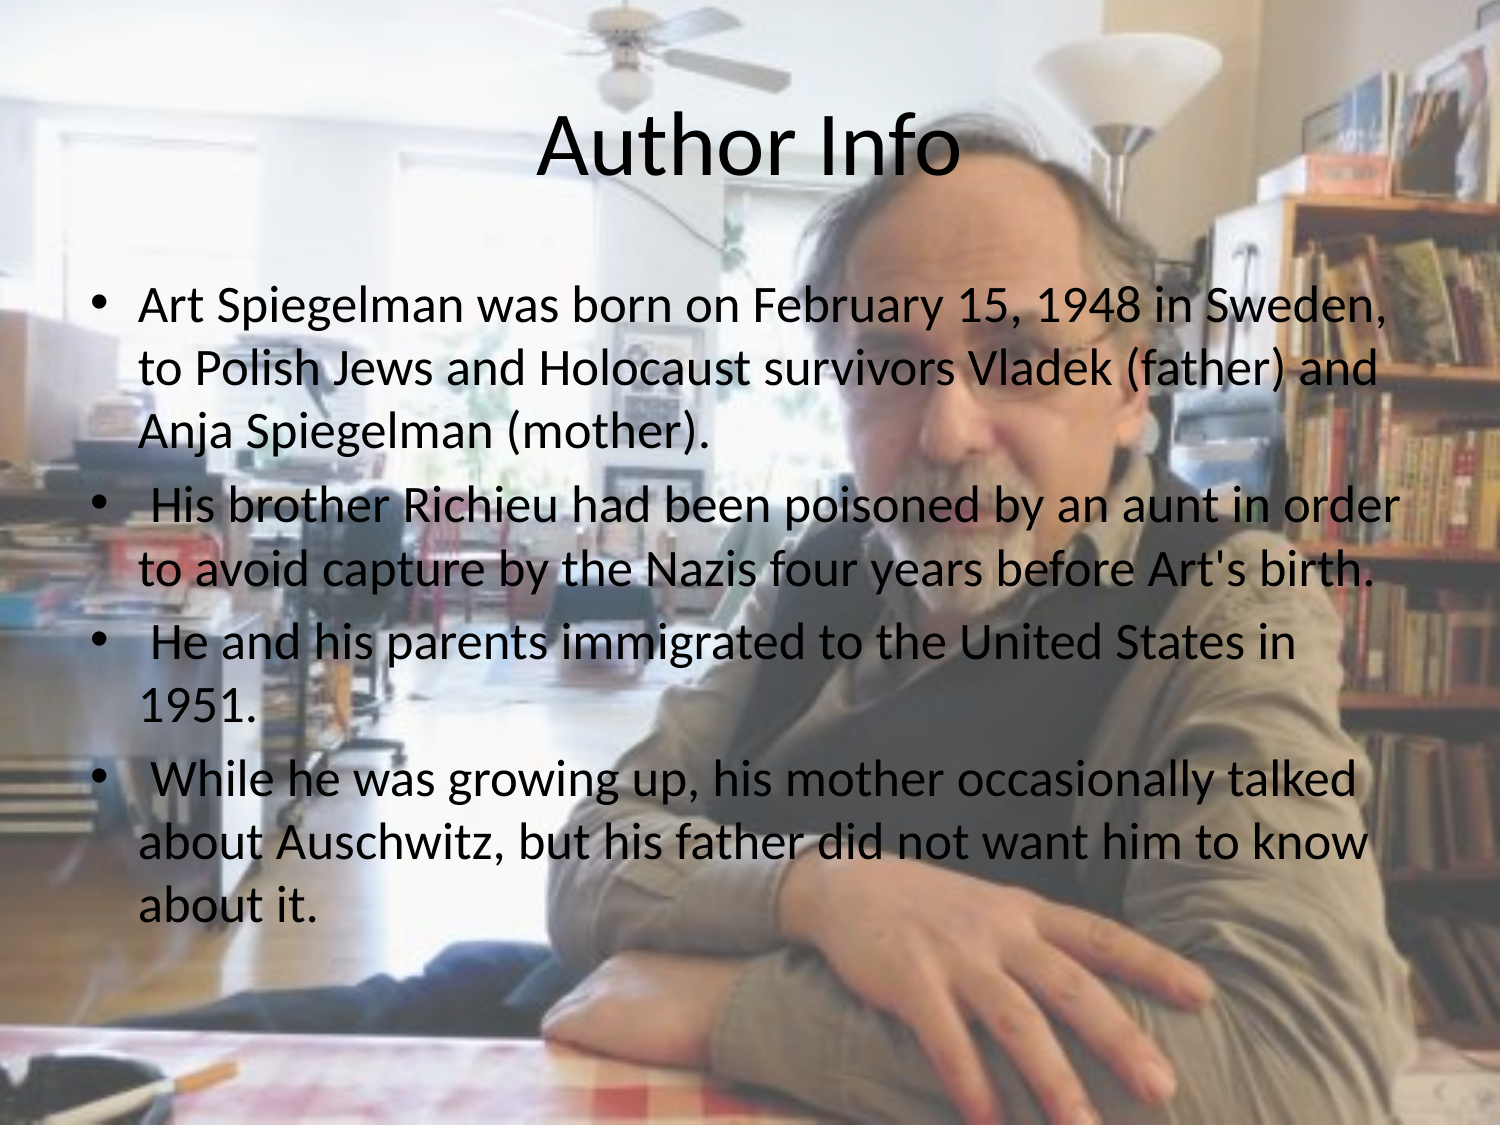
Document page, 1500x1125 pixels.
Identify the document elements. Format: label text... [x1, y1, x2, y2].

title Author Info [75, 45, 1425, 233]
list Art Spiegelman was born on February 15, 1948 in Sweden, to Polish Jews and Holocaust survivors Vladek (father) and Anja Spiegelman (mother). His brother Richieu had been poisoned by an aunt in order to avoid capture by the Nazis four years before Art's birth. He and his parents immigrated to the United States in 1951. While he was growing up, his mother occasionally talked about Auschwitz, but his father did not want him to know about it. [75, 262, 1425, 1005]
